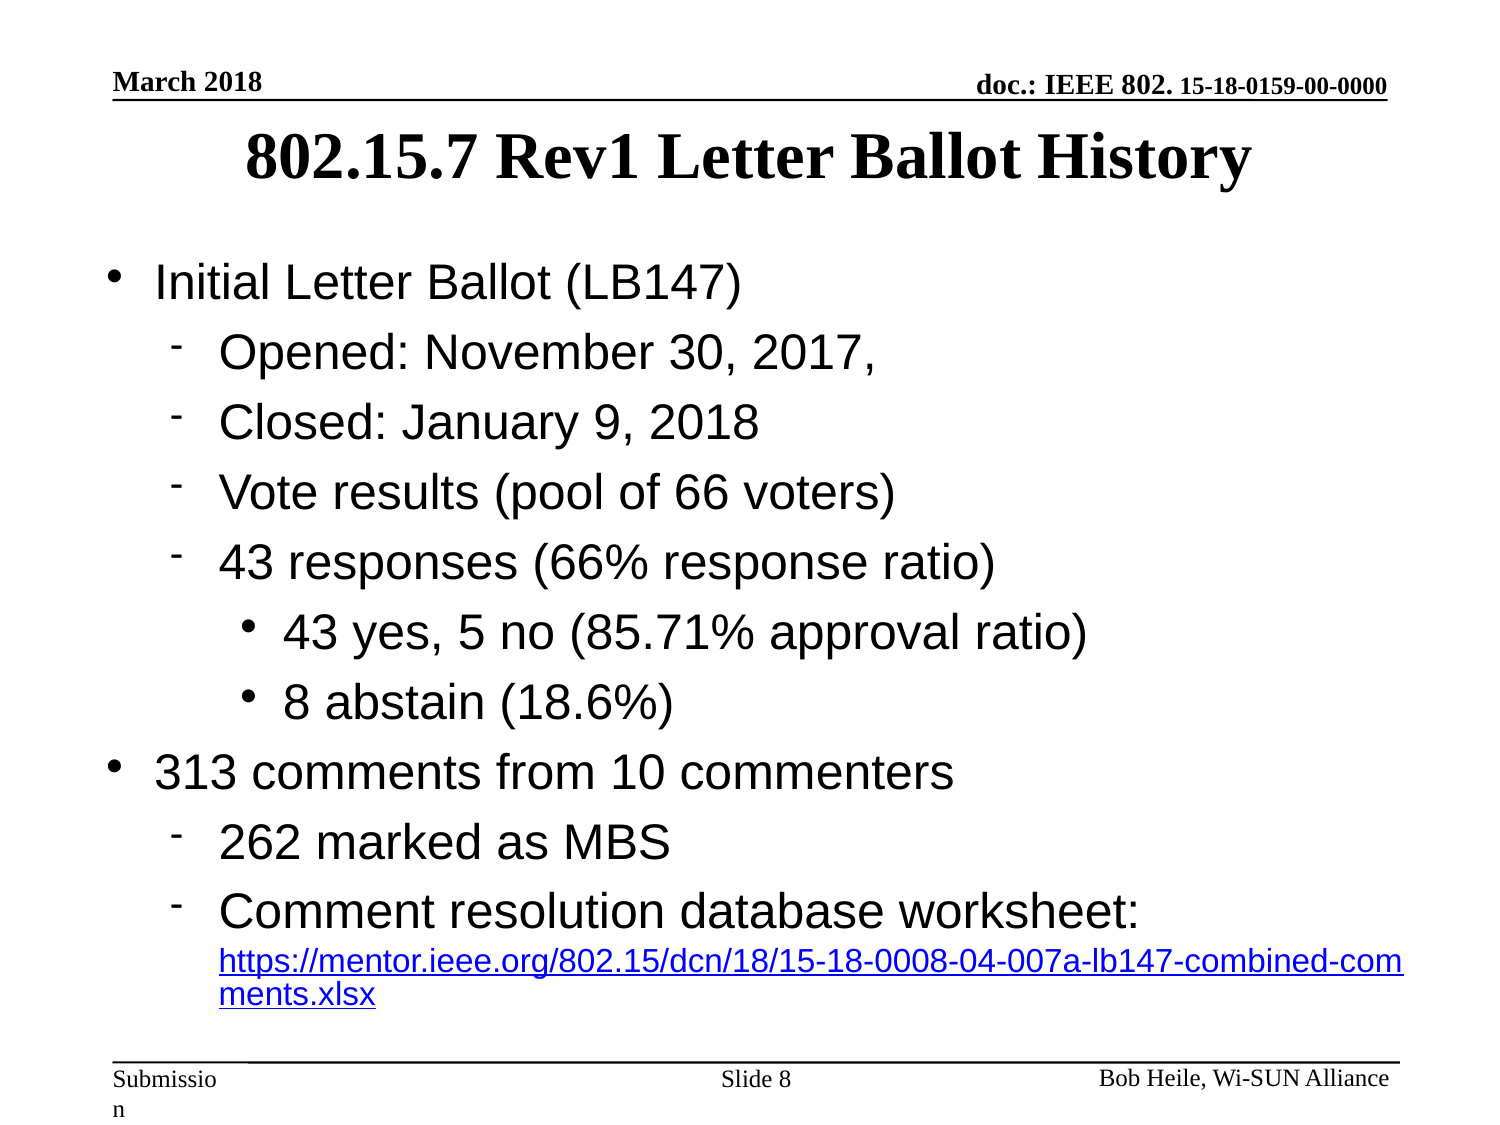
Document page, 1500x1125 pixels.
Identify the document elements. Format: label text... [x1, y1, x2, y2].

list Initial Letter Ballot (LB147) Opened: November 30, 2017, Closed: January 9, 2018 Vote results (pool of 66 voters) 43 responses (66% response ratio) 43 yes, 5 no (85.71% approval ratio) 8 abstain (18.6%) 313 comments from 10 commenters 262 marked as MBS Comment resolution database worksheet: https://mentor.ieee.org/802.15/dcn/18/15-18-0008-04-007a-lb147-combined-comments.xlsx [75, 241, 1425, 1068]
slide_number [112, 62, 375, 98]
slide_number Slide 8 [712, 1062, 800, 1093]
text_box 802.15.7 Rev1 Letter Ballot History [112, 104, 1388, 230]
footer Bob Heile, Wi-SUN Alliance [1098, 1062, 1413, 1092]
